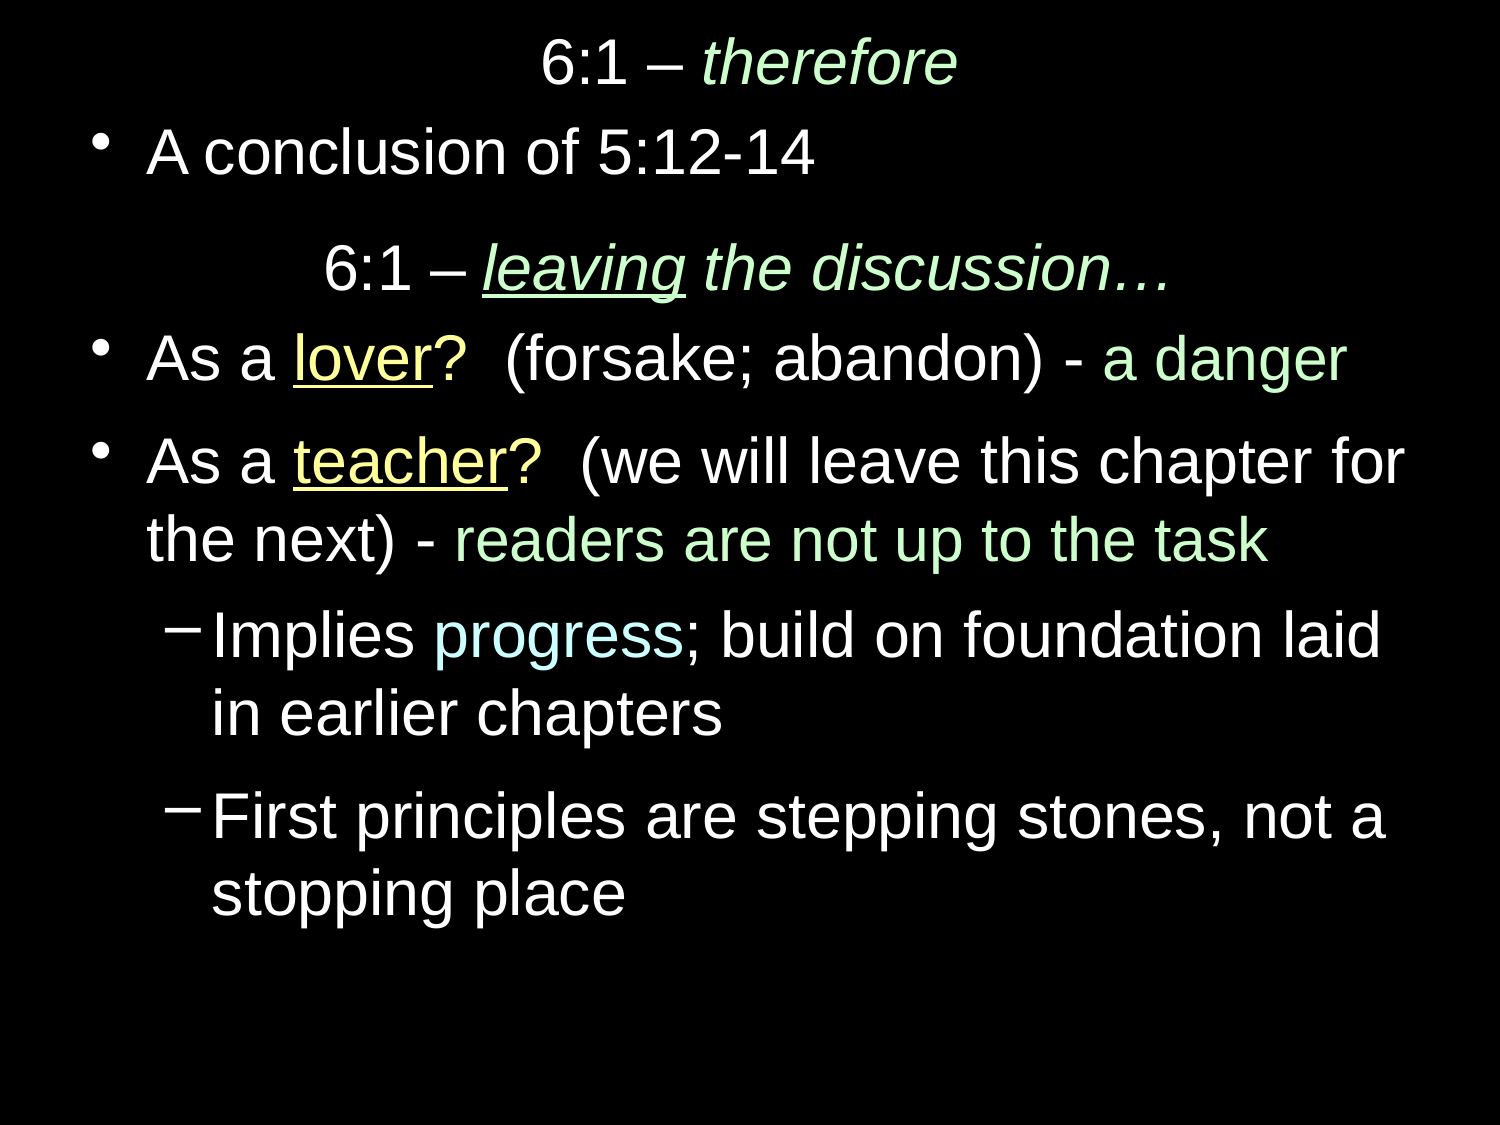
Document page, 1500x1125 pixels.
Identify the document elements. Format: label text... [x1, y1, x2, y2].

list 6:1 – therefore A conclusion of 5:12-14 6:1 – leaving the discussion… As a lover? (forsake; abandon) - a danger As a teacher? (we will leave this chapter for the next) - readers are not up to the task Implies progress; build on foundation laid in earlier chapters First principles are stepping stones, not a stopping place [75, 12, 1425, 1063]
